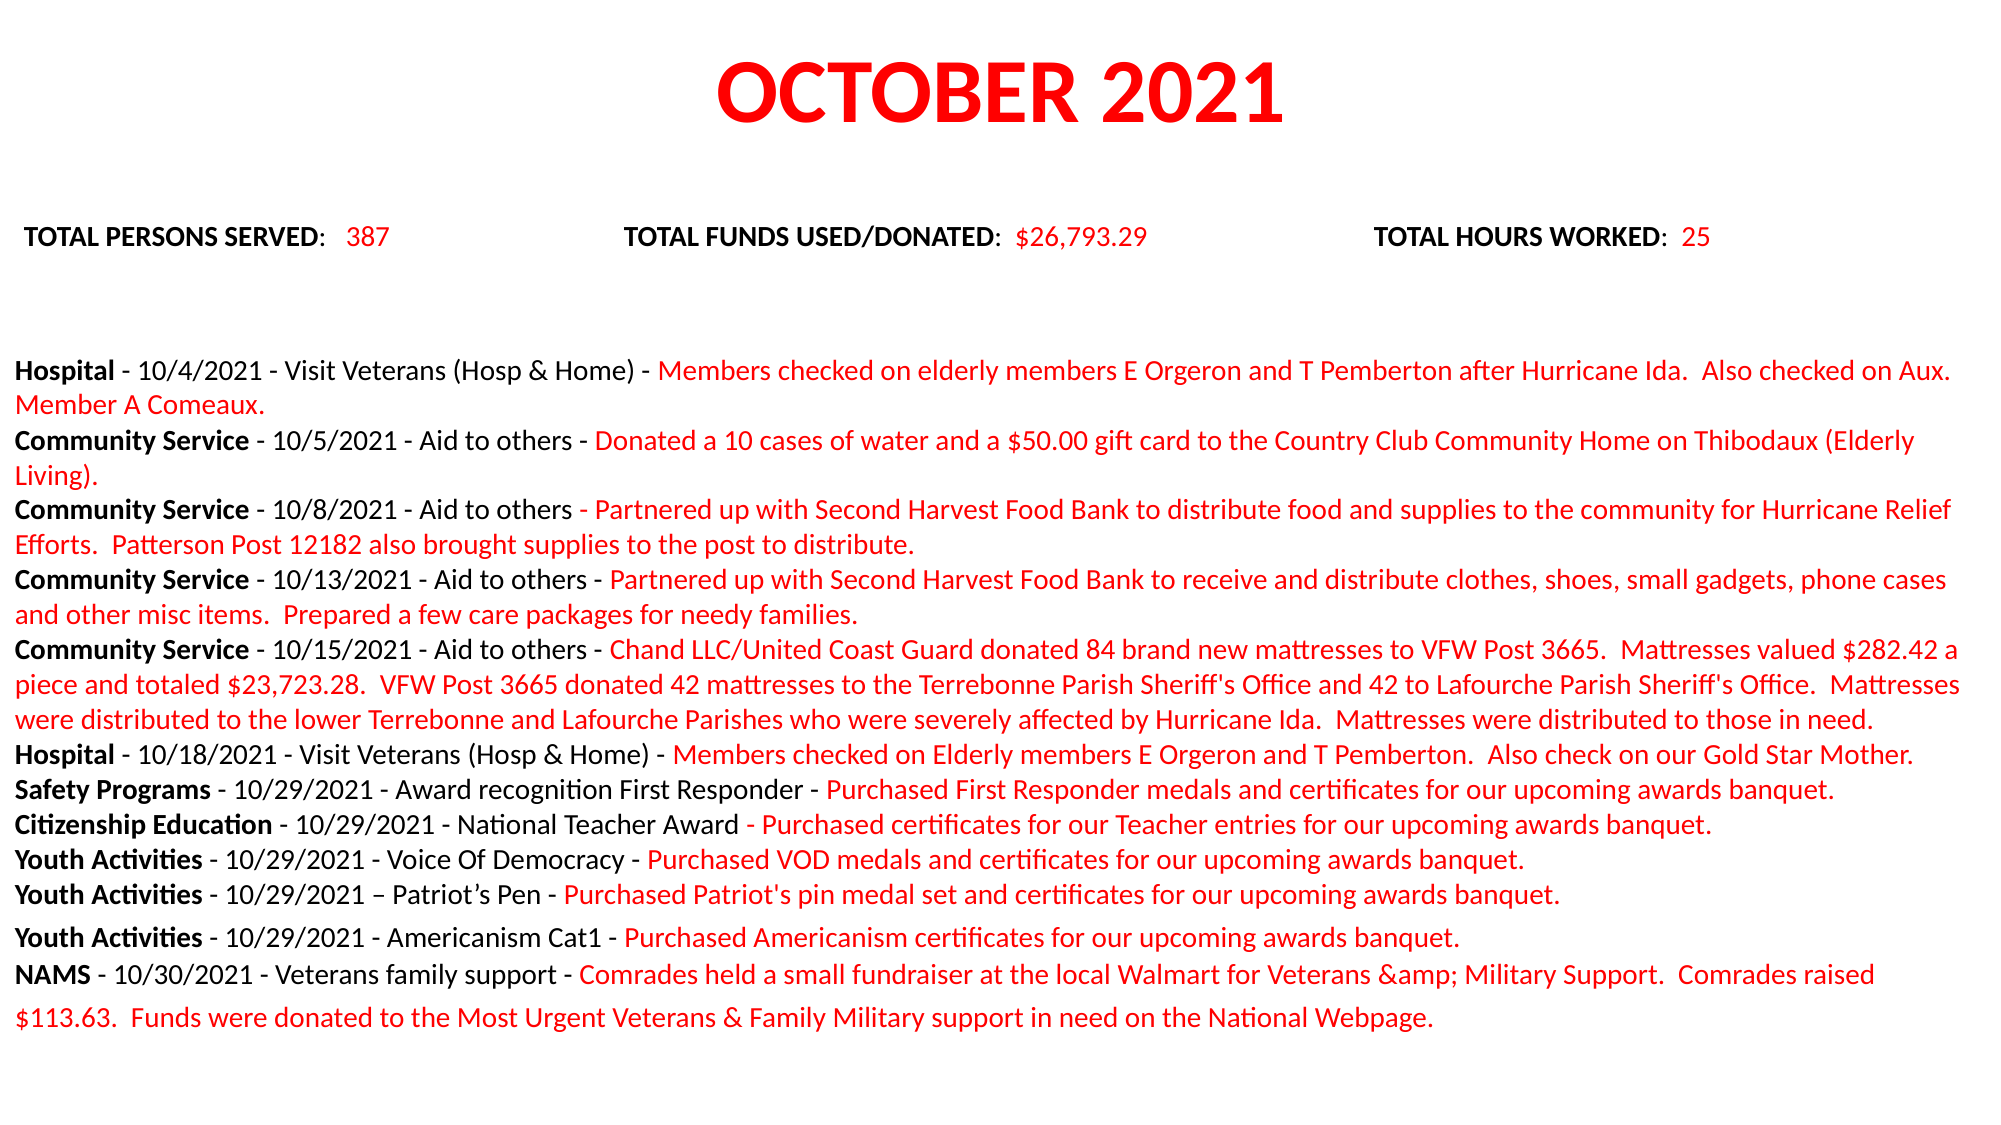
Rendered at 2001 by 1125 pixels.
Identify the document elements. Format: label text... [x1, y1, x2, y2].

text_box TOTAL PERSONS SERVED: 387 TOTAL FUNDS USED/DONATED: $26,793.29 TOTAL HOURS WORKED: 25 [9, 201, 2000, 262]
text_box Hospital - 10/4/2021 - Visit Veterans (Hosp & Home) - Members checked on elderly members E Orgeron and T Pemberton after Hurricane Ida. Also checked on Aux. Member A Comeaux. Community Service - 10/5/2021 - Aid to others - Donated a 10 cases of water and a $50.00 gift card to the Country Club Community Home on Thibodaux (Elderly Living). Community Service - 10/8/2021 - Aid to others - Partnered up with Second Harvest Food Bank to distribute food and supplies to the community for Hurricane Relief Efforts. Patterson Post 12182 also brought supplies to the post to distribute. Community Service - 10/13/2021 - Aid to others - Partnered up with Second Harvest Food Bank to receive and distribute clothes, shoes, small gadgets, phone cases and other misc items. Prepared a few care packages for needy families. Community Service - 10/15/2021 - Aid to others - Chand LLC/United Coast Guard donated 84 brand new mattresses to VFW Post 3665. Mattresses valued $282.42 a piece and totaled $23,723.28. VFW Post 3665 donated 42 mattresses to the Terrebonne Parish Sheriff's Office and 42 to Lafourche Parish Sheriff's Office. Mattresses were distributed to the lower Terrebonne and Lafourche Parishes who were severely affected by Hurricane Ida. Mattresses were distributed to those in need. Hospital - 10/18/2021 - Visit Veterans (Hosp & Home) - Members checked on Elderly members E Orgeron and T Pemberton. Also check on our Gold Star Mother. Safety Programs - 10/29/2021 - Award recognition First Responder - Purchased First Responder medals and certificates for our upcoming awards banquet. Citizenship Education - 10/29/2021 - National Teacher Award - Purchased certificates for our Teacher entries for our upcoming awards banquet. Youth Activities - 10/29/2021 - Voice Of Democracy - Purchased VOD medals and certificates for our upcoming awards banquet. Youth Activities - 10/29/2021 – Patriot’s Pen - Purchased Patriot's pin medal set and certificates for our upcoming awards banquet. Youth Activities - 10/29/2021 - Americanism Cat1 - Purchased Americanism certificates for our upcoming awards banquet. NAMS - 10/30/2021 - Veterans family support - Comrades held a small fundraiser at the local Walmart for Veterans &amp; Military Support. Comrades raised $113.63. Funds were donated to the Most Urgent Veterans & Family Military support in need on the National Webpage. [0, 343, 1988, 1088]
text_box OCTOBER 2021 [30, 23, 1973, 149]
